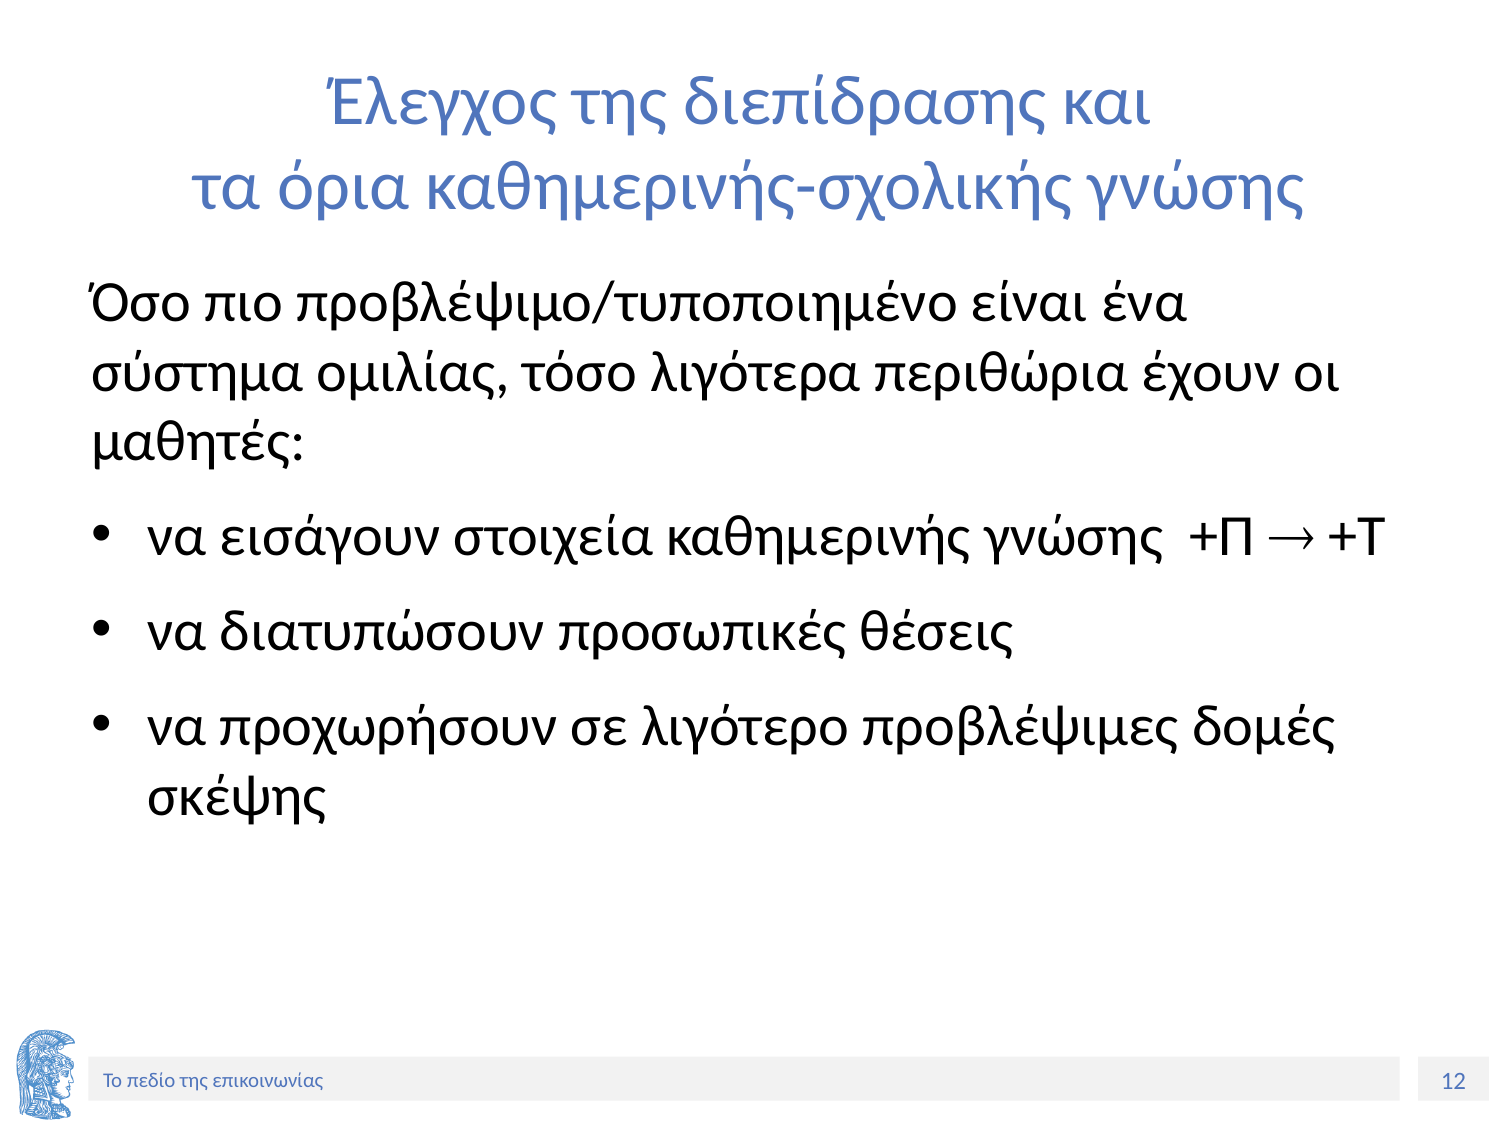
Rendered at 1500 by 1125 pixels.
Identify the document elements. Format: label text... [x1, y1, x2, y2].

title Έλεγχος της διεπίδρασης και τα όρια καθημερινής-σχολικής γνώσης [75, 45, 1425, 233]
list Όσο πιο προβλέψιμο/τυποποιημένο είναι ένα σύστημα ομιλίας, τόσο λιγότερα περιθώρια έχουν οι μαθητές: να εισάγουν στοιχεία καθημερινής γνώσης +Π  +Τ να διατυπώσουν προσωπικές θέσεις να προχωρήσουν σε λιγότερο προβλέψιμες δομές σκέψης [76, 255, 1427, 998]
picture [9, 1026, 81, 1120]
